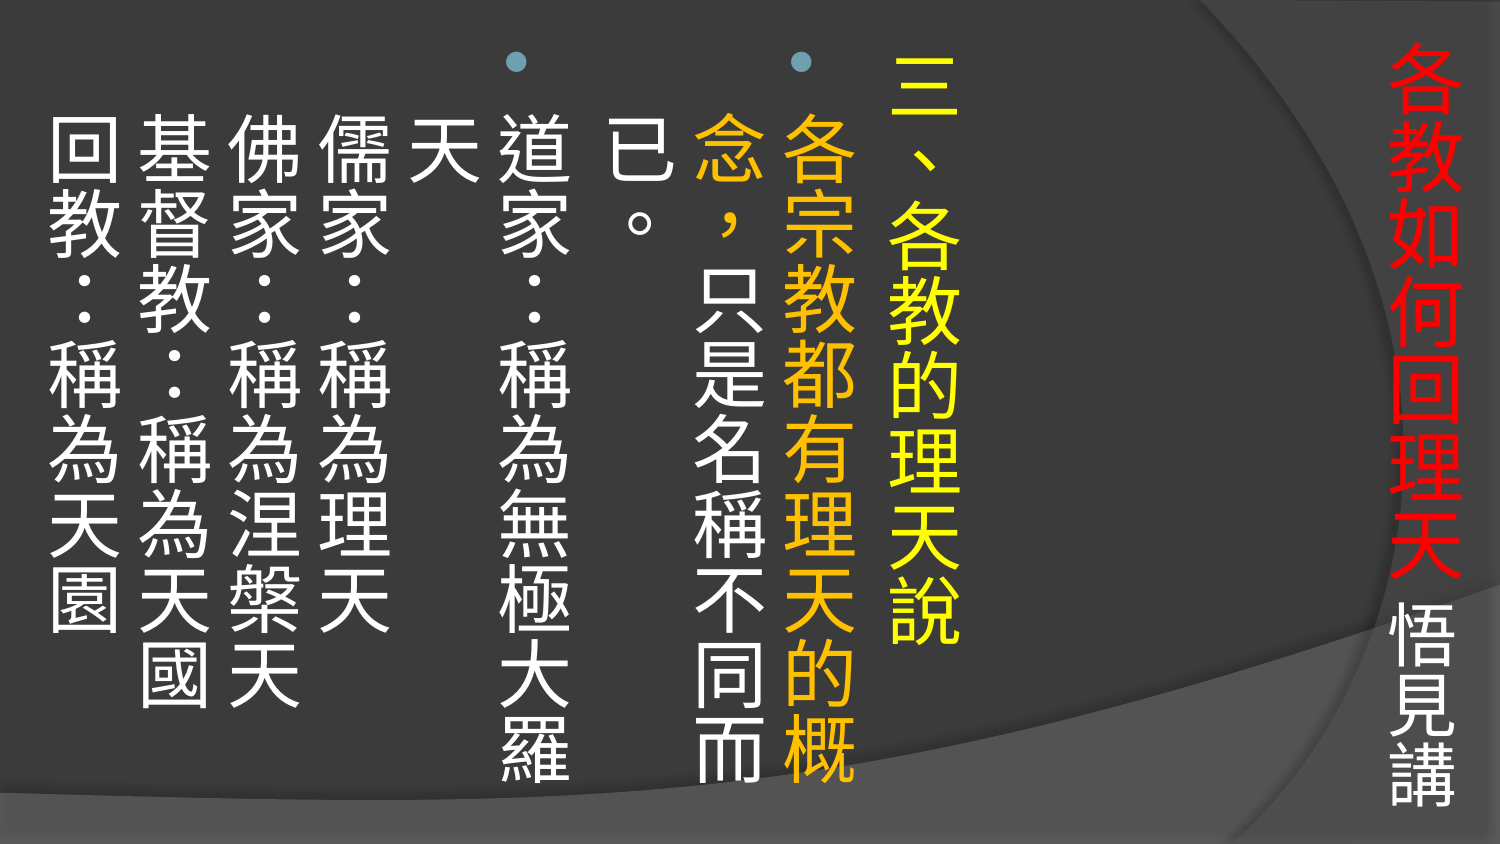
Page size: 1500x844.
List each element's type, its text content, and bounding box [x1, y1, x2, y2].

title 各教如何回理天 悟見講 [1365, 31, 1483, 820]
list 三、各教的理天說 各宗教都有理天的概念，只是名稱不同而已。 道家：稱為無極大羅天 儒家：稱為理天 佛家：稱為涅槃天 基督教：稱為天國 回教：稱為天園 [29, 27, 1365, 820]
